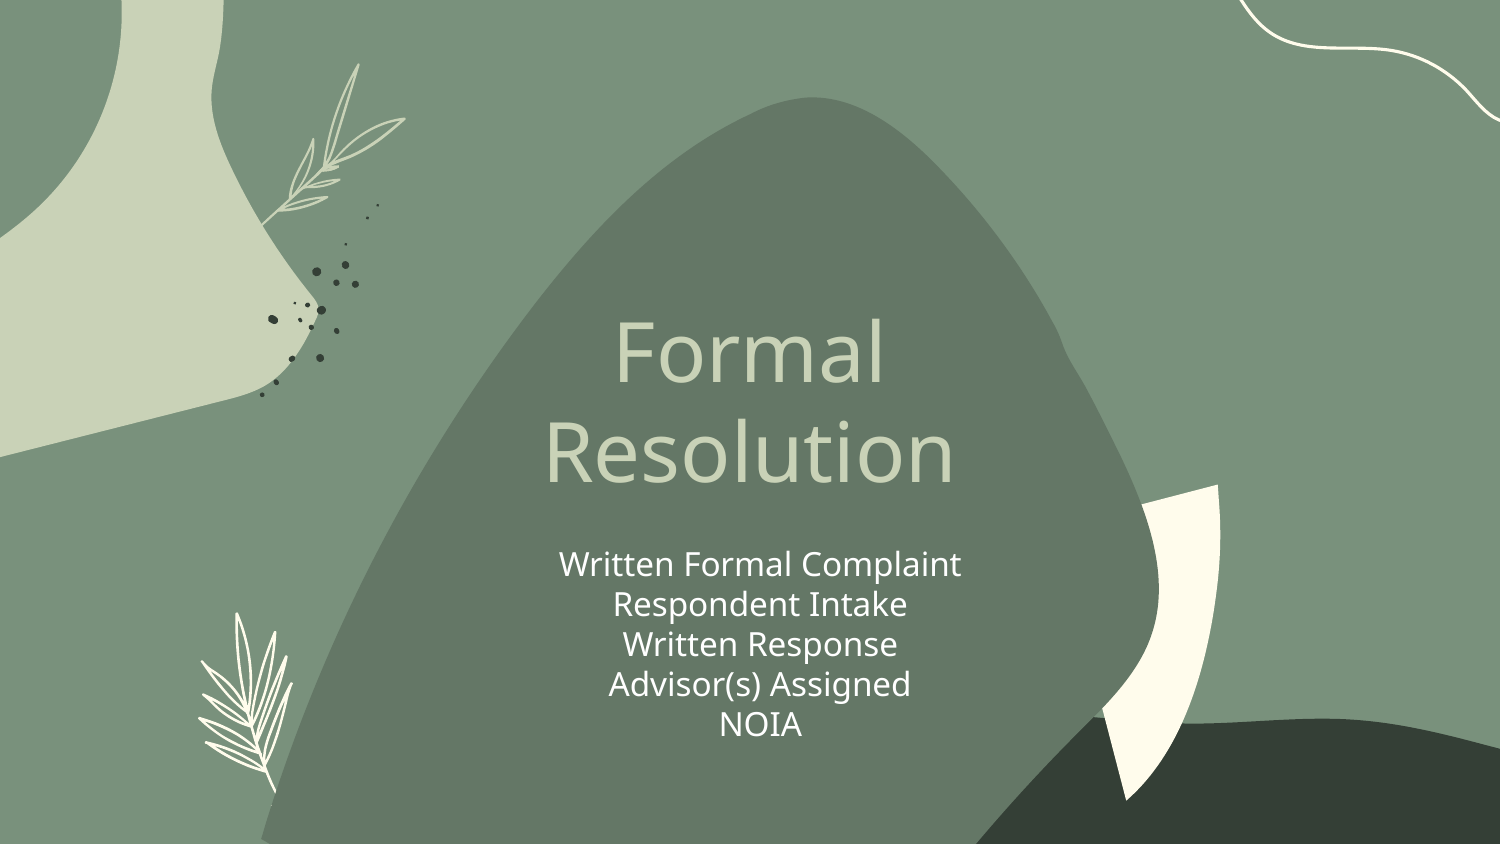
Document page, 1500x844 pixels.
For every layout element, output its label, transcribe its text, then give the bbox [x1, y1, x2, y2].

subtitle Written Formal Complaint Respondent Intake Written Response Advisor(s) Assigned NOIA [452, 528, 1048, 641]
title Formal Resolution [452, 283, 1048, 422]
